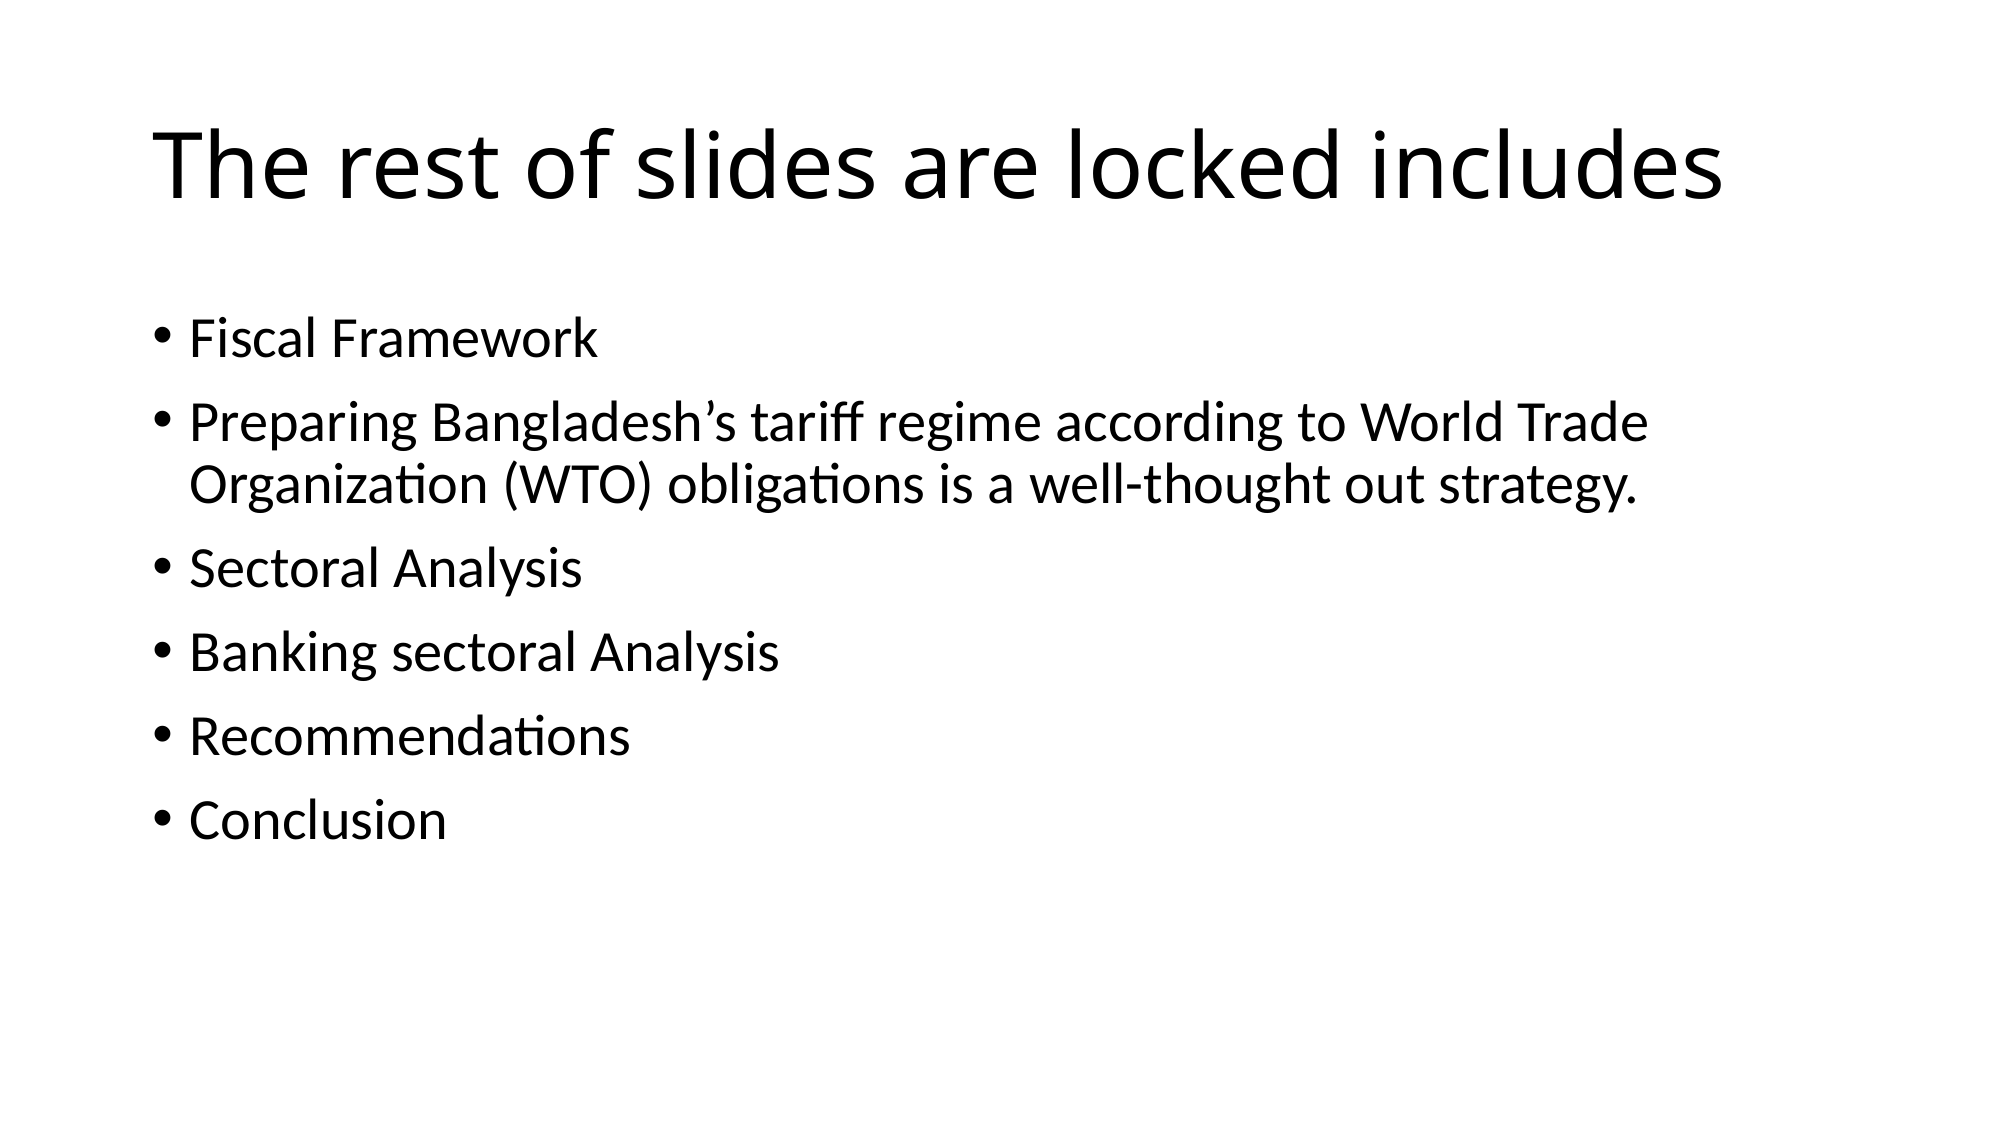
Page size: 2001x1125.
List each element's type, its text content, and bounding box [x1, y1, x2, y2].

list Fiscal Framework Preparing Bangladesh’s tariff regime according to World Trade Organization (WTO) obligations is a well-thought out strategy. Sectoral Analysis Banking sectoral Analysis Recommendations Conclusion [137, 299, 1863, 1014]
title The rest of slides are locked includes [137, 59, 1863, 278]
